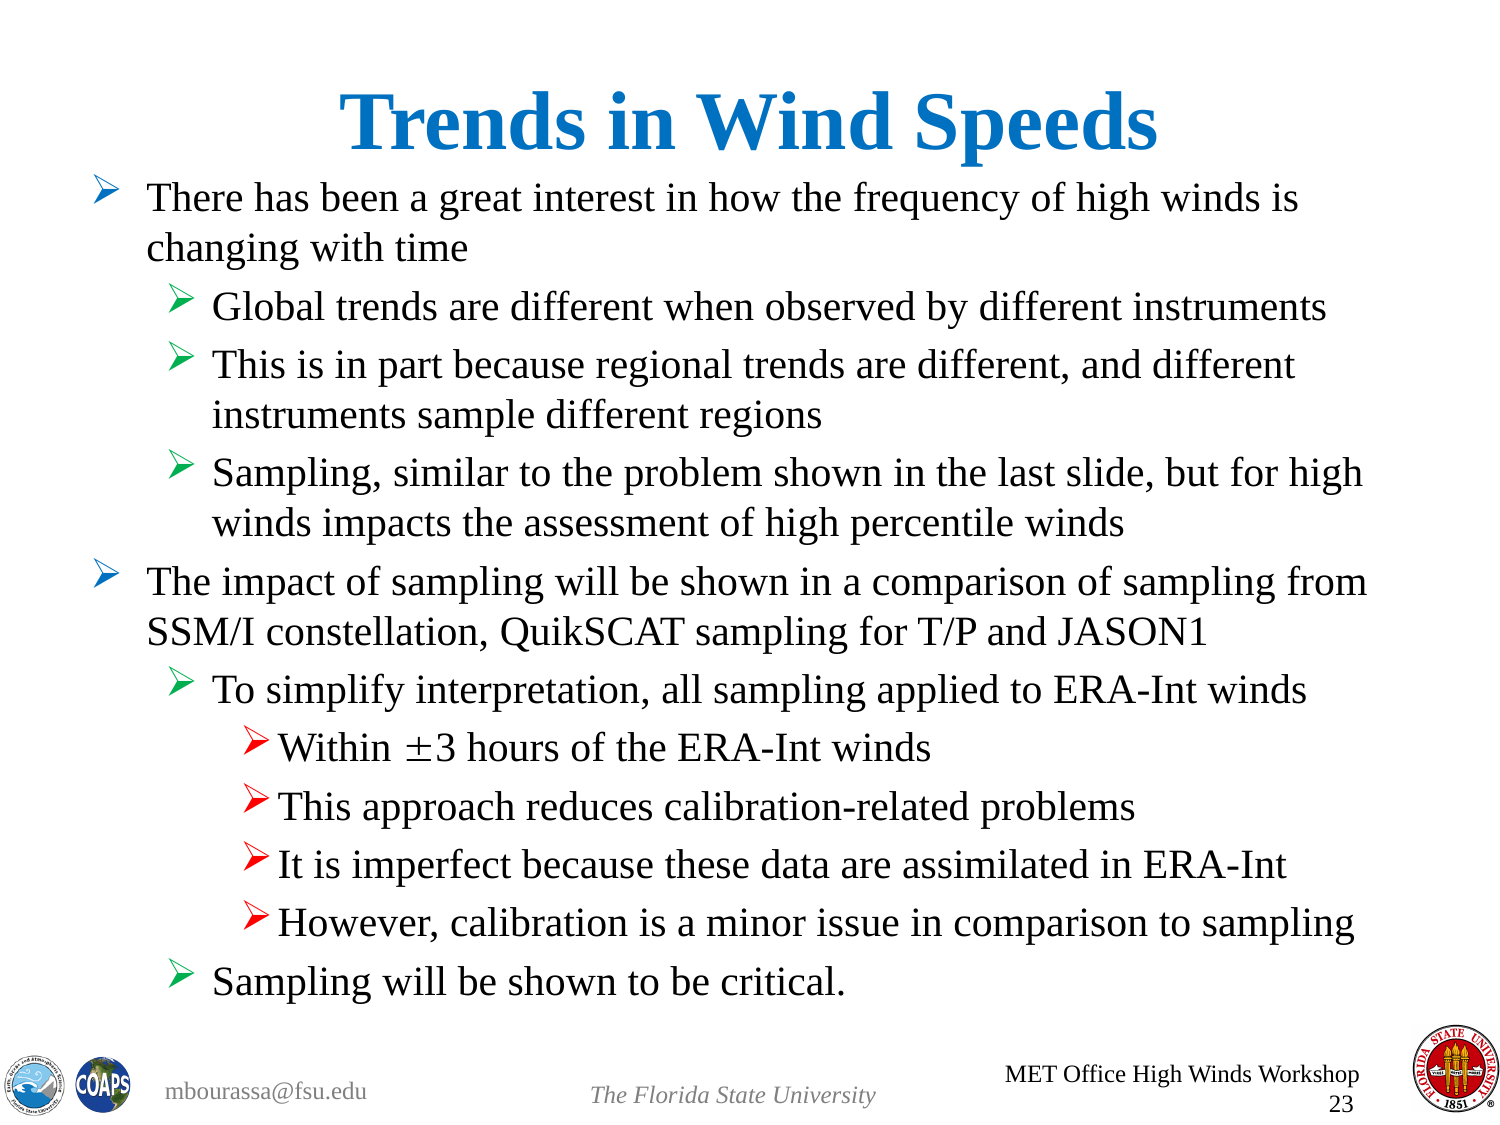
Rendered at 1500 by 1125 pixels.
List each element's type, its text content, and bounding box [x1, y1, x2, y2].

picture [1412, 1024, 1500, 1113]
picture [75, 1056, 131, 1113]
list There has been a great interest in how the frequency of high winds is changing with time Global trends are different when observed by different instruments This is in part because regional trends are different, and different instruments sample different regions Sampling, similar to the problem shown in the last slide, but for high winds impacts the assessment of high percentile winds The impact of sampling will be shown in a comparison of sampling from SSM/I constellation, QuikSCAT sampling for T/P and JASON1 To simplify interpretation, all sampling applied to ERA-Int winds Within 3 hours of the ERA-Int winds This approach reduces calibration-related problems It is imperfect because these data are assimilated in ERA-Int However, calibration is a minor issue in comparison to sampling Sampling will be shown to be critical. [75, 162, 1425, 1038]
title Trends in Wind Speeds [0, 45, 1500, 188]
picture [3, 1054, 65, 1116]
